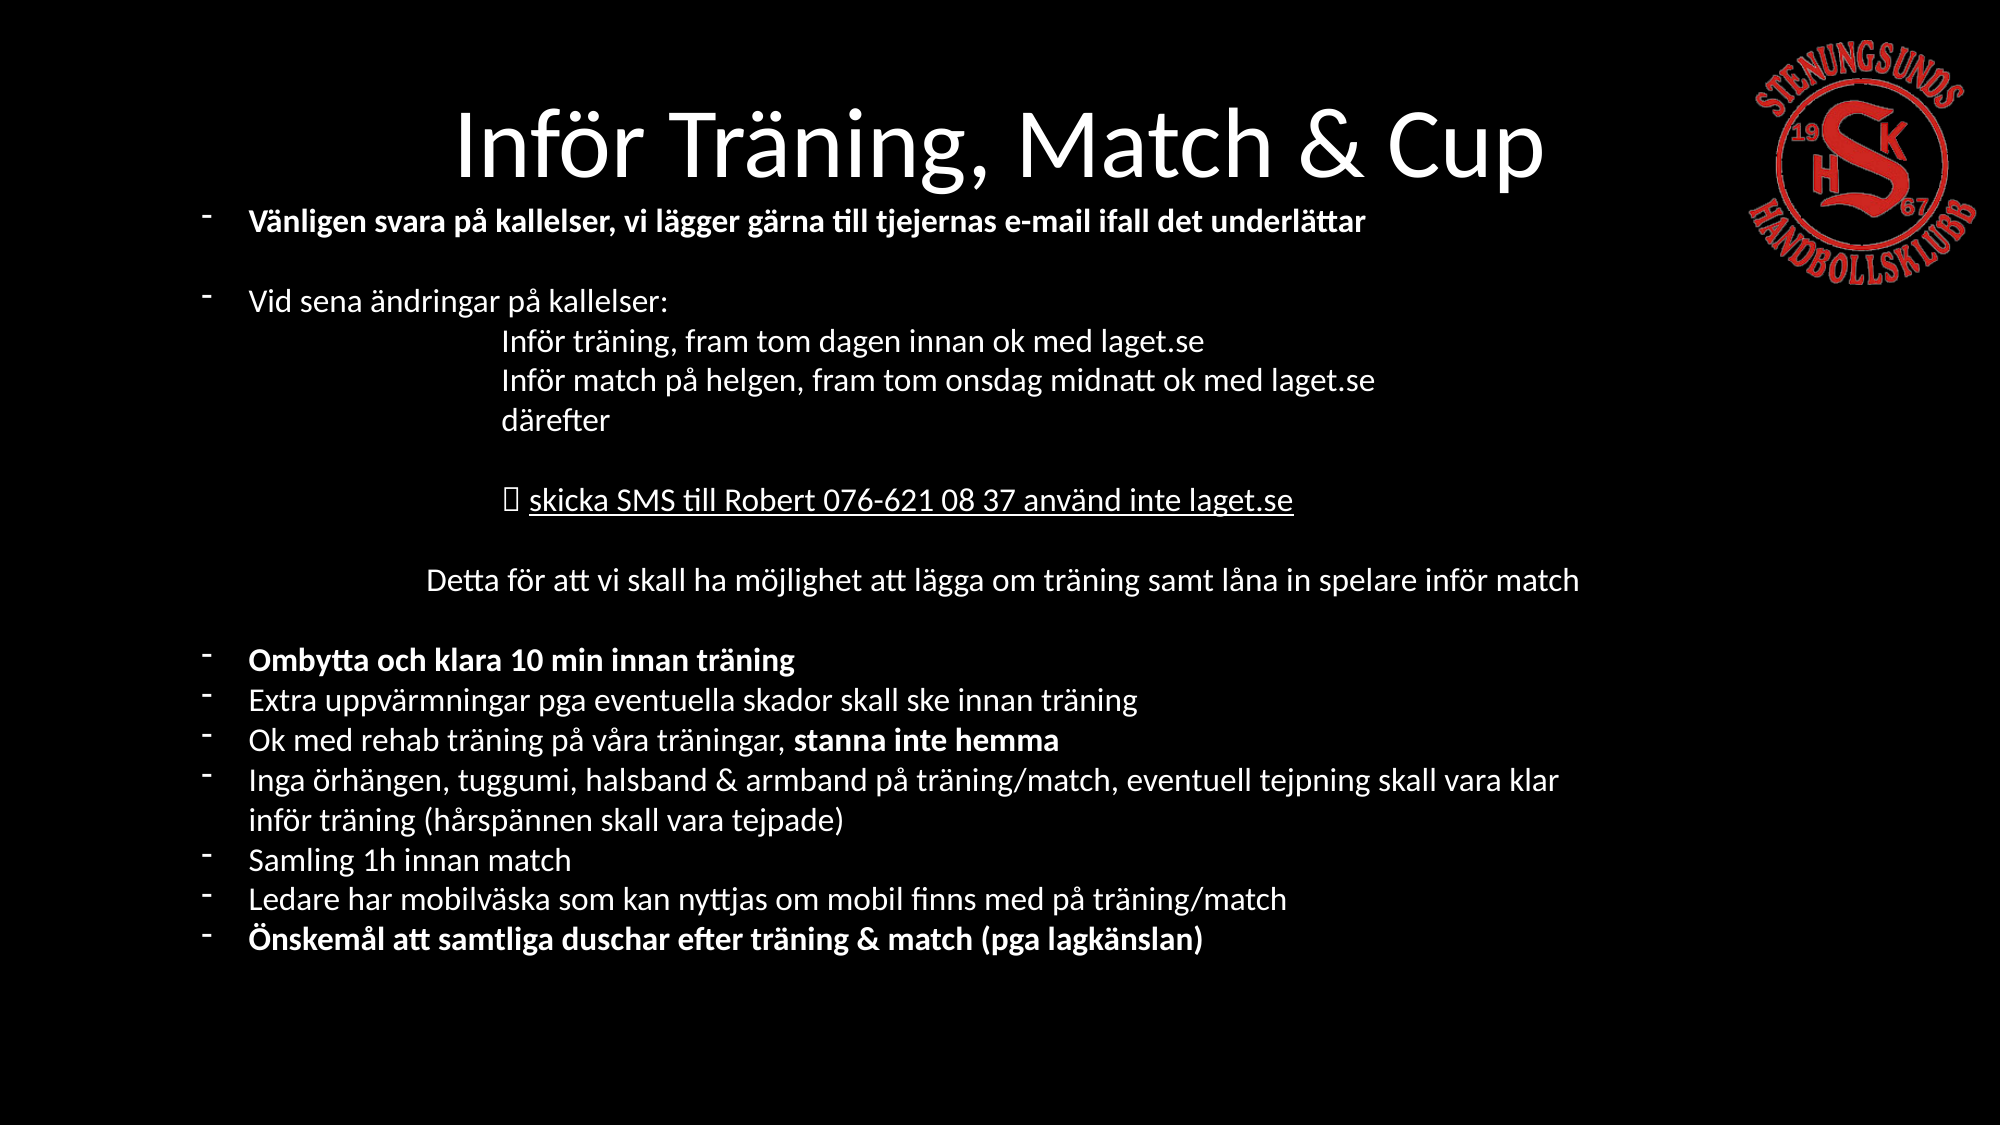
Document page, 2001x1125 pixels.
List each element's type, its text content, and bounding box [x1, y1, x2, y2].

text_box Vänligen svara på kallelser, vi lägger gärna till tjejernas e-mail ifall det underlättar Vid sena ändringar på kallelser: Inför träning, fram tom dagen innan ok med laget.se Inför match på helgen, fram tom onsdag midnatt ok med laget.se därefter  skicka SMS till Robert 076-621 08 37 använd inte laget.se Detta för att vi skall ha möjlighet att lägga om träning samt låna in spelare inför match Ombytta och klara 10 min innan träning Extra uppvärmningar pga eventuella skador skall ske innan träning Ok med rehab träning på våra träningar, stanna inte hemma Inga örhängen, tuggumi, halsband & armband på träning/match, eventuell tejpning skall vara klar inför träning (hårspännen skall vara tejpade) Samling 1h innan match Ledare har mobilväska som kan nyttjas om mobil finns med på träning/match Önskemål att samtliga duschar efter träning & match (pga lagkänslan) [111, 191, 1639, 1085]
text_box Inför Träning, Match & Cup [196, 69, 1803, 205]
picture [1740, 40, 1985, 285]
